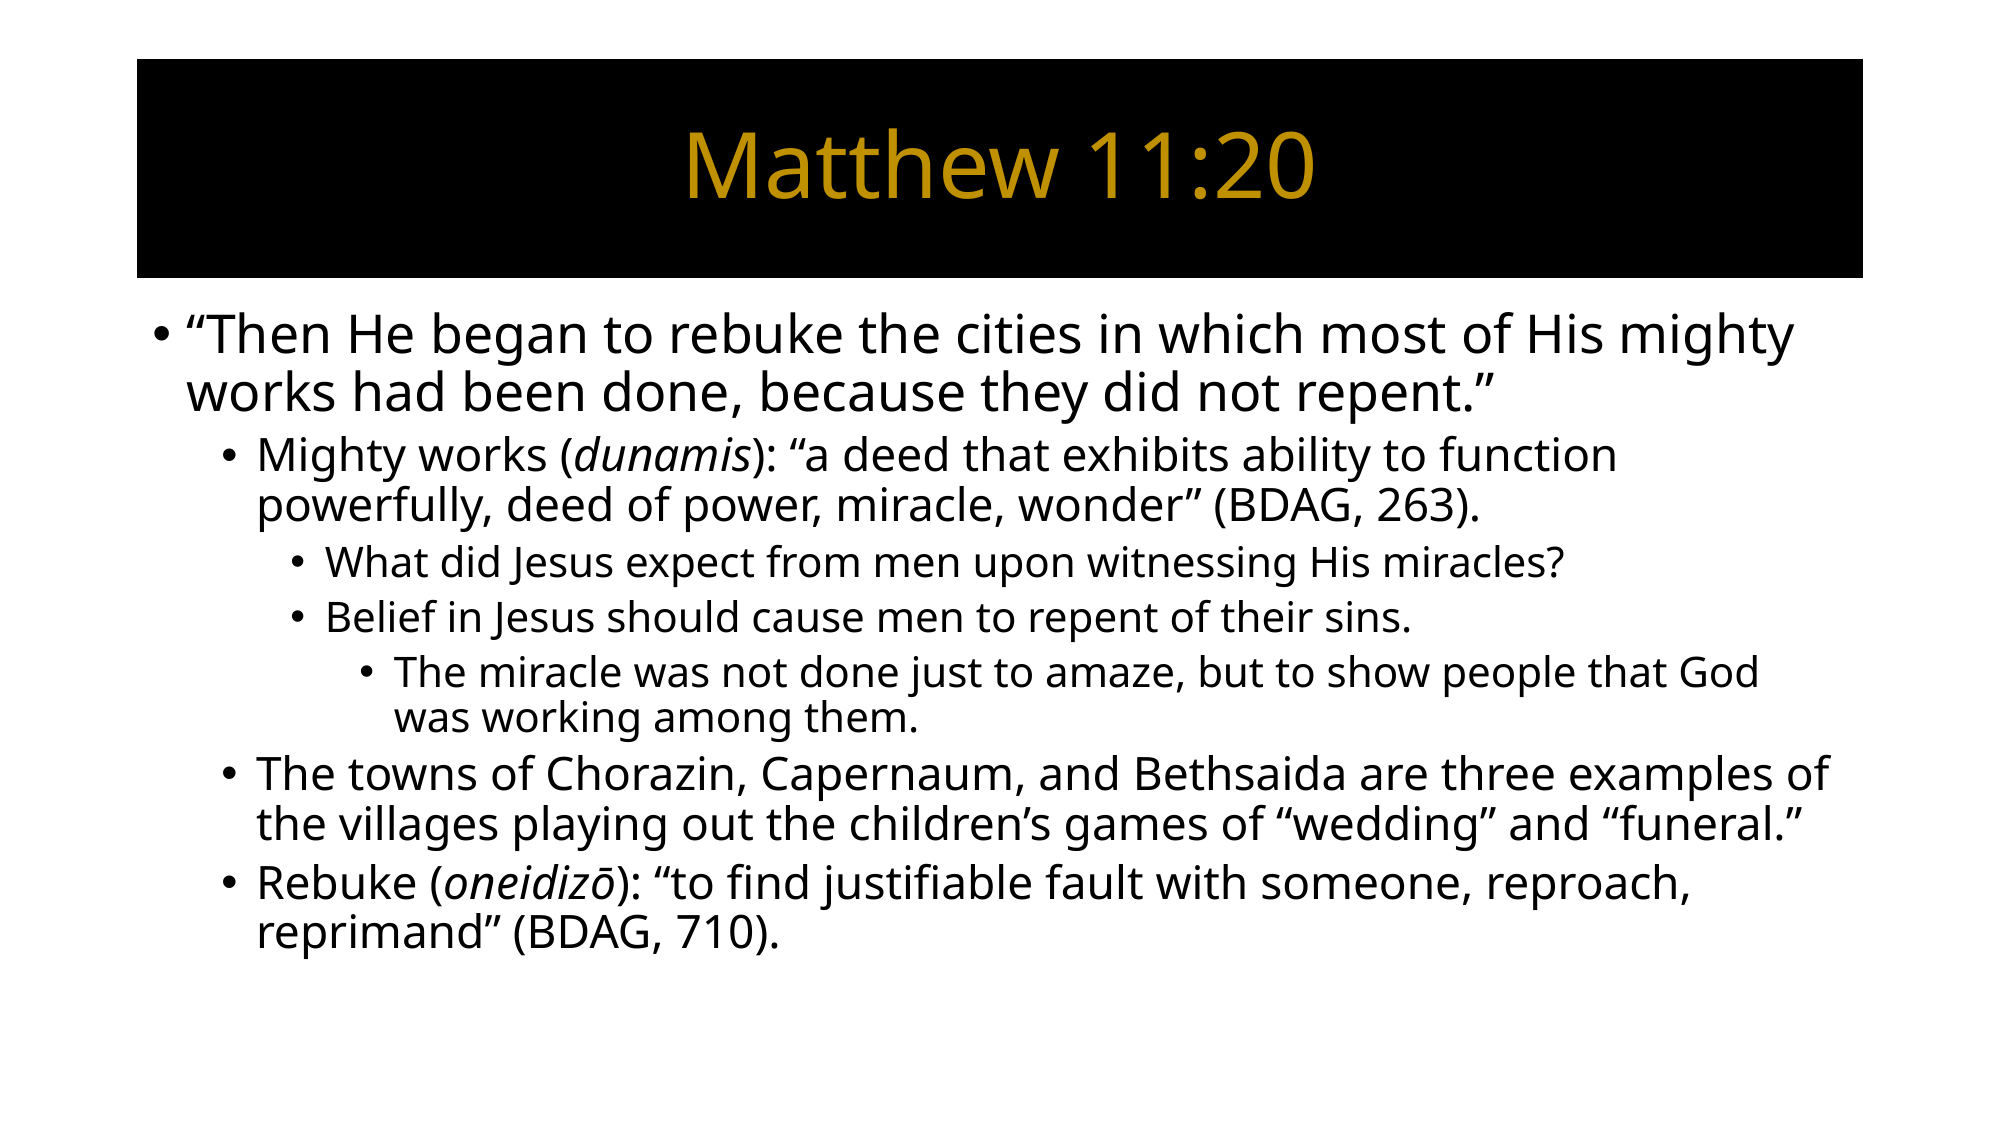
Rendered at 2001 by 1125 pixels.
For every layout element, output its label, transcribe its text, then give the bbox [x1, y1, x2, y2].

list “Then He began to rebuke the cities in which most of His mighty works had been done, because they did not repent.” Mighty works (dunamis): “a deed that exhibits ability to function powerfully, deed of power, miracle, wonder” (BDAG, 263). What did Jesus expect from men upon witnessing His miracles? Belief in Jesus should cause men to repent of their sins. The miracle was not done just to amaze, but to show people that God was working among them. The towns of Chorazin, Capernaum, and Bethsaida are three examples of the villages playing out the children’s games of “wedding” and “funeral.” Rebuke (oneidizō): “to find justifiable fault with someone, reproach, reprimand” (BDAG, 710). [137, 299, 1863, 1014]
title Matthew 11:20 [137, 59, 1863, 278]
